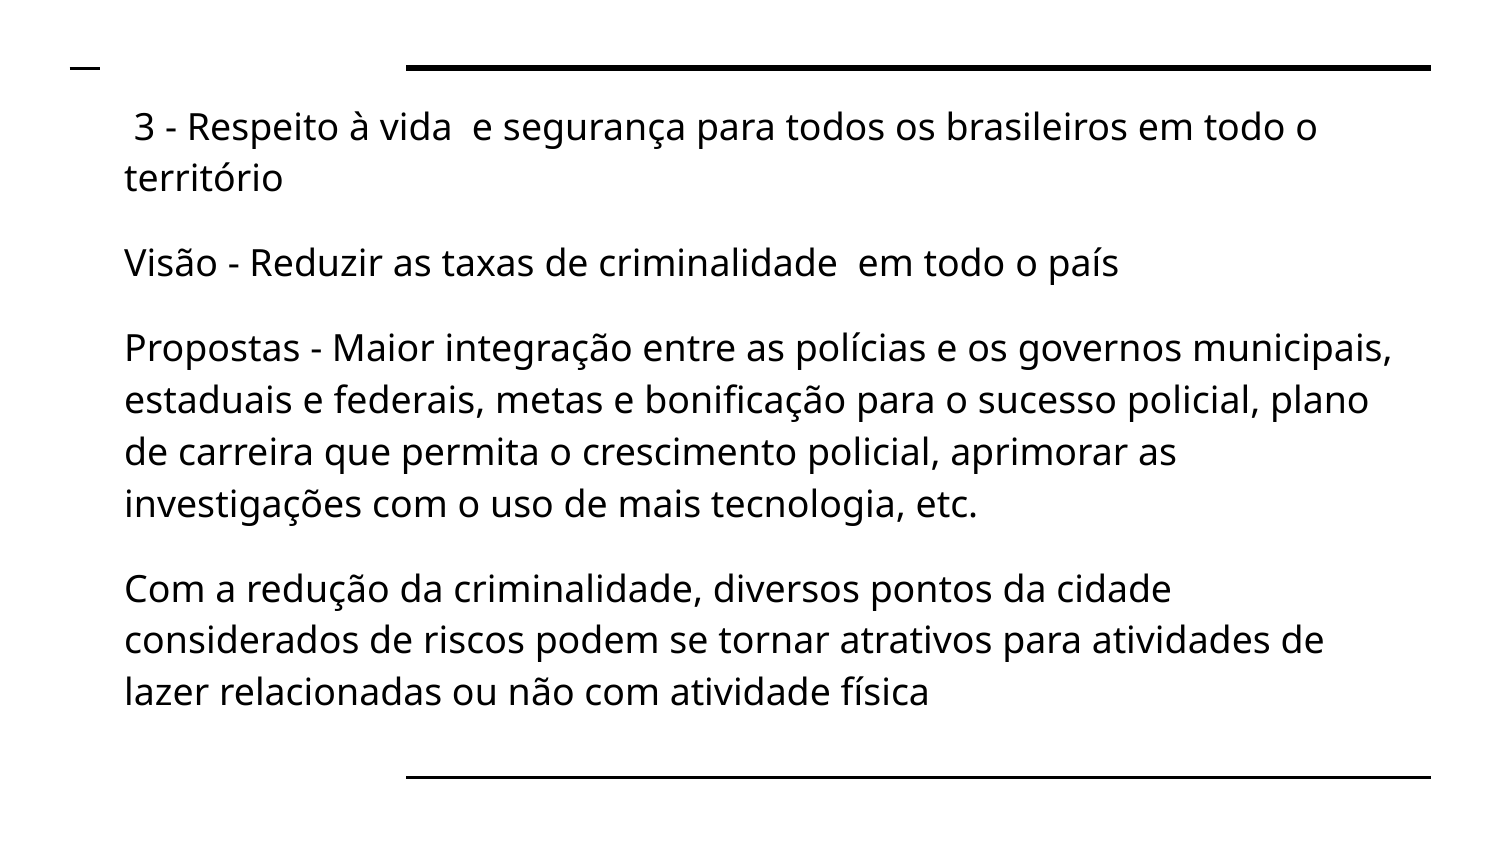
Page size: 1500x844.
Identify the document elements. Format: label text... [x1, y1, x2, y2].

list 3 - Respeito à vida e segurança para todos os brasileiros em todo o território Visão - Reduzir as taxas de criminalidade em todo o país Propostas - Maior integração entre as polícias e os governos municipais, estaduais e federais, metas e bonificação para o sucesso policial, plano de carreira que permita o crescimento policial, aprimorar as investigações com o uso de mais tecnologia, etc. Com a redução da criminalidade, diversos pontos da cidade considerados de riscos podem se tornar atrativos para atividades de lazer relacionadas ou não com atividade física [109, 80, 1433, 755]
